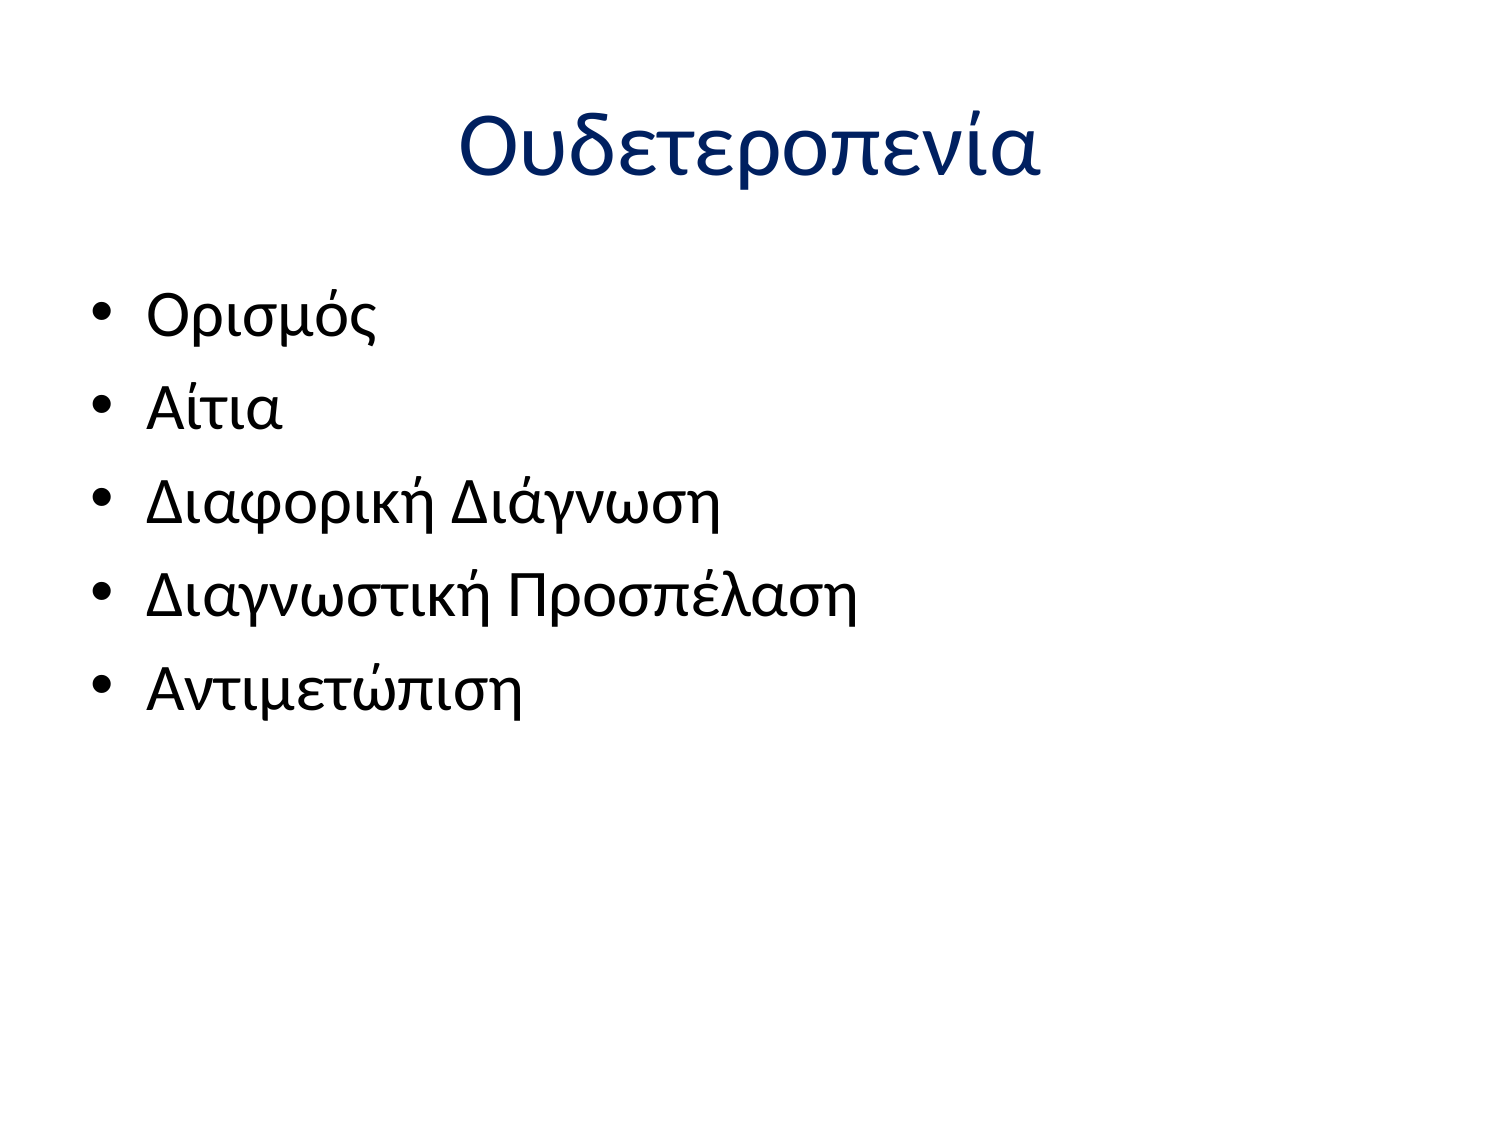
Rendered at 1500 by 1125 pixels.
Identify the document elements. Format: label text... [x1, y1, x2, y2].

list Ορισμός Αίτια Διαφορική Διάγνωση Διαγνωστική Προσπέλαση Αντιμετώπιση [75, 262, 1425, 1005]
title Ουδετεροπενία [75, 45, 1425, 233]
